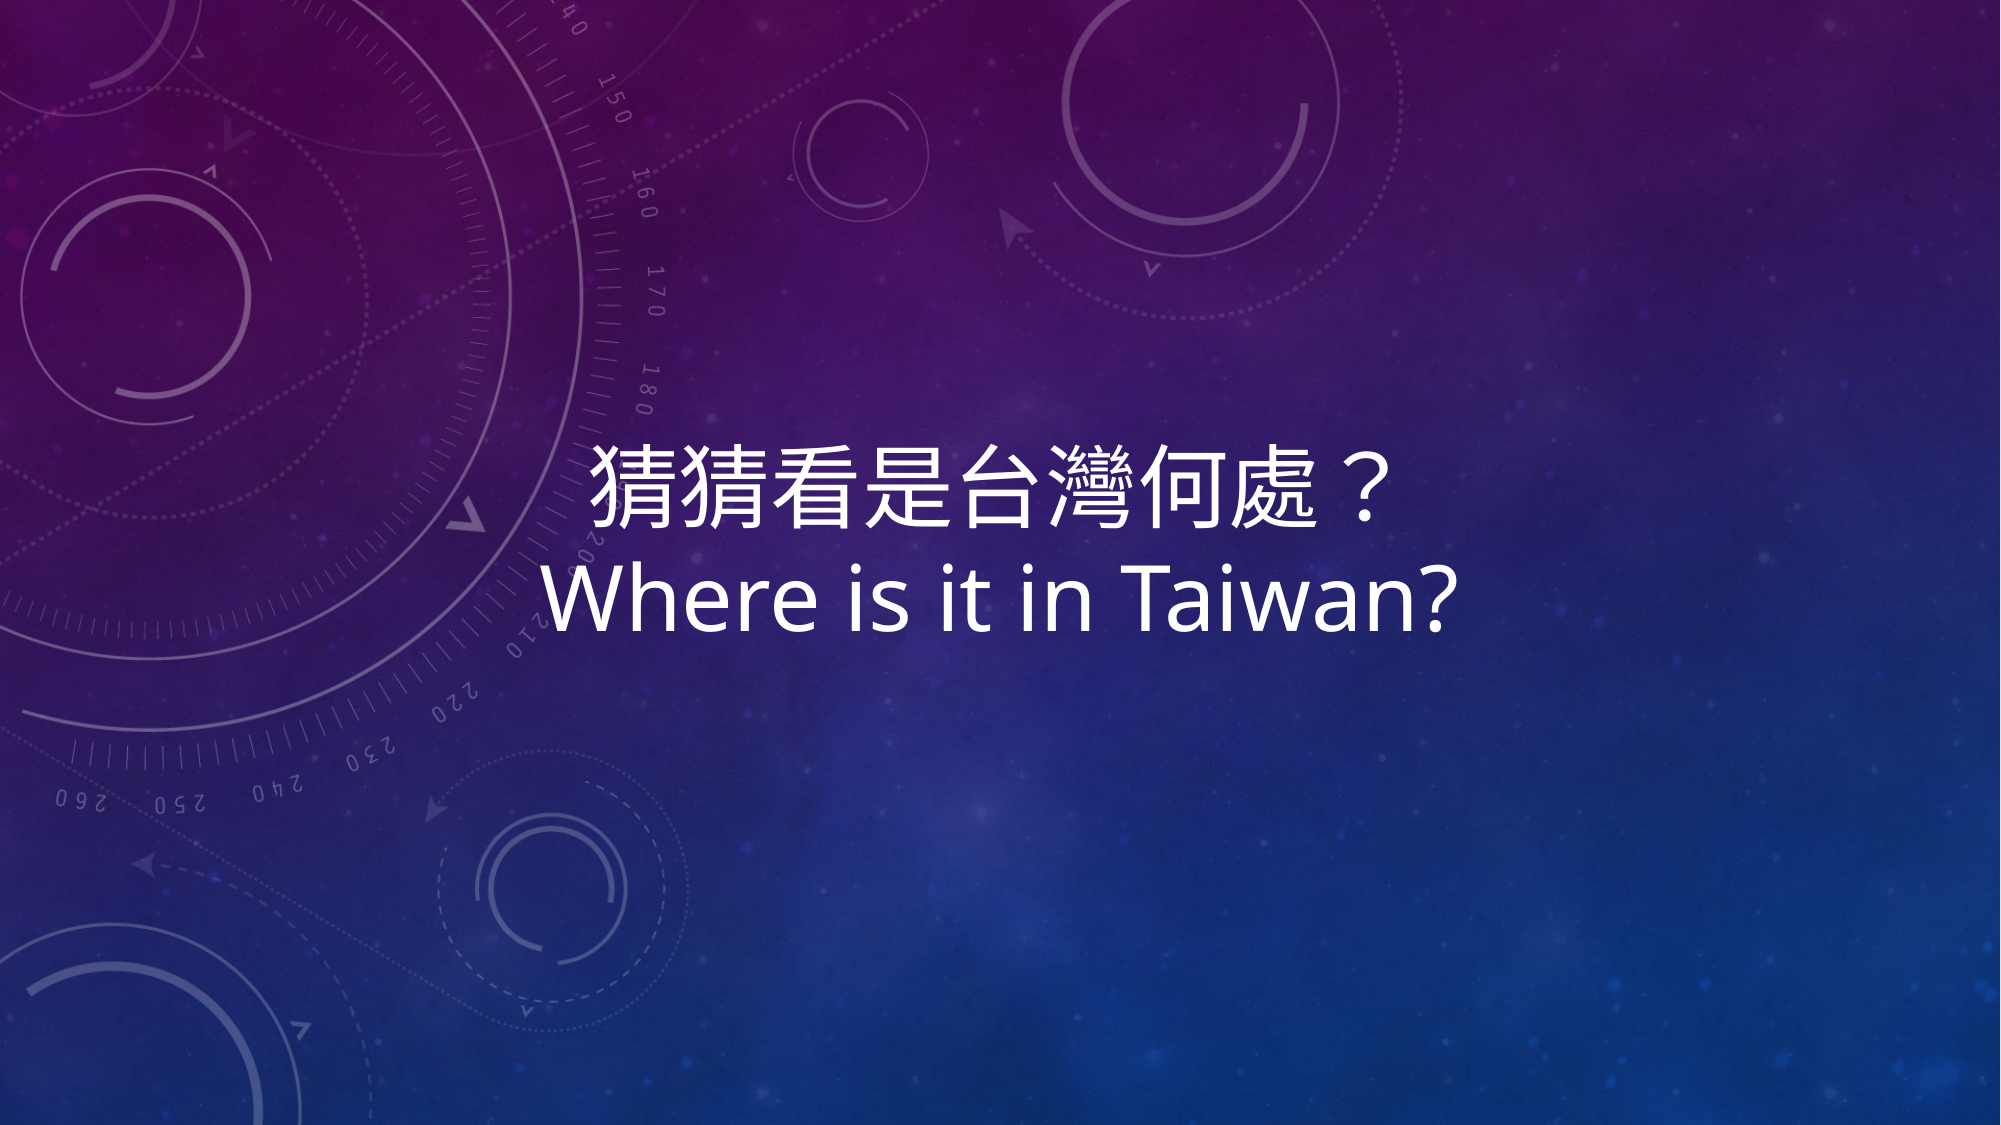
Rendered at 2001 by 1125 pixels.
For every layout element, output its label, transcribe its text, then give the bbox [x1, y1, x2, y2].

text_box 猜猜看是台灣何處？ Where is it in Taiwan? [524, 422, 1476, 658]
picture [0, 0, 2001, 1125]
